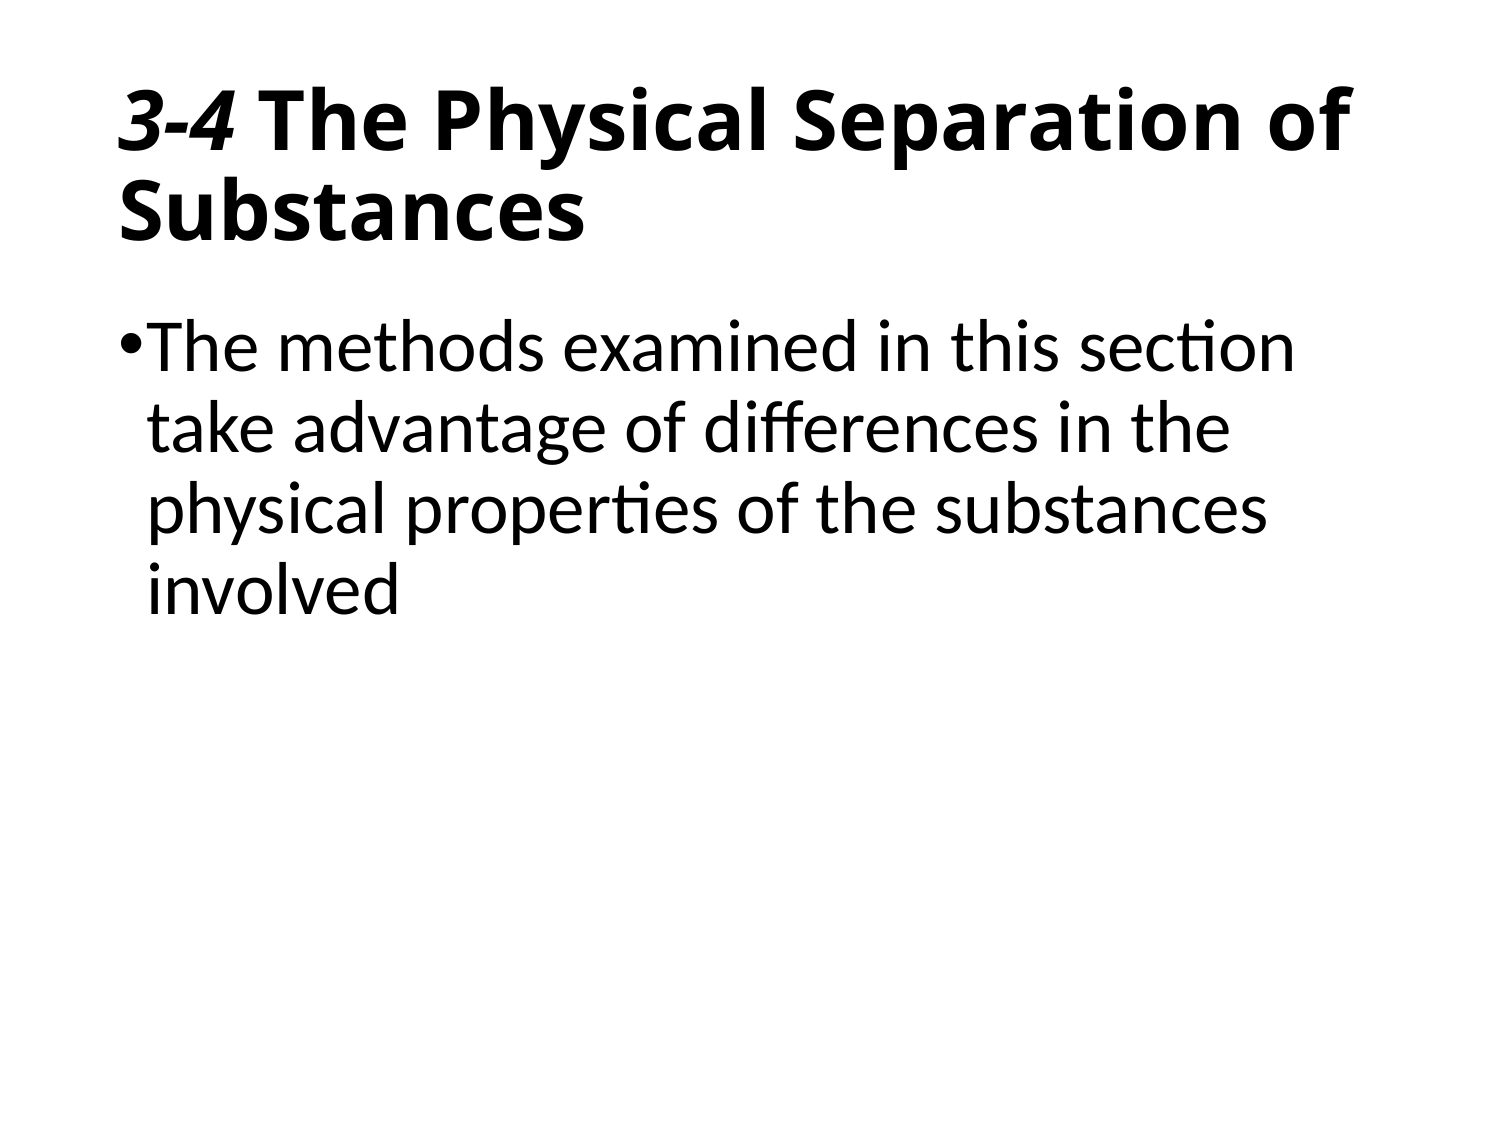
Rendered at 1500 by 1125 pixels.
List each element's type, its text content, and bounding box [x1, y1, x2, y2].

title 3-4 The Physical Separation of Substances [103, 59, 1397, 278]
list The methods examined in this section take advantage of differences in the physical properties of the substances involved [103, 299, 1397, 1014]
